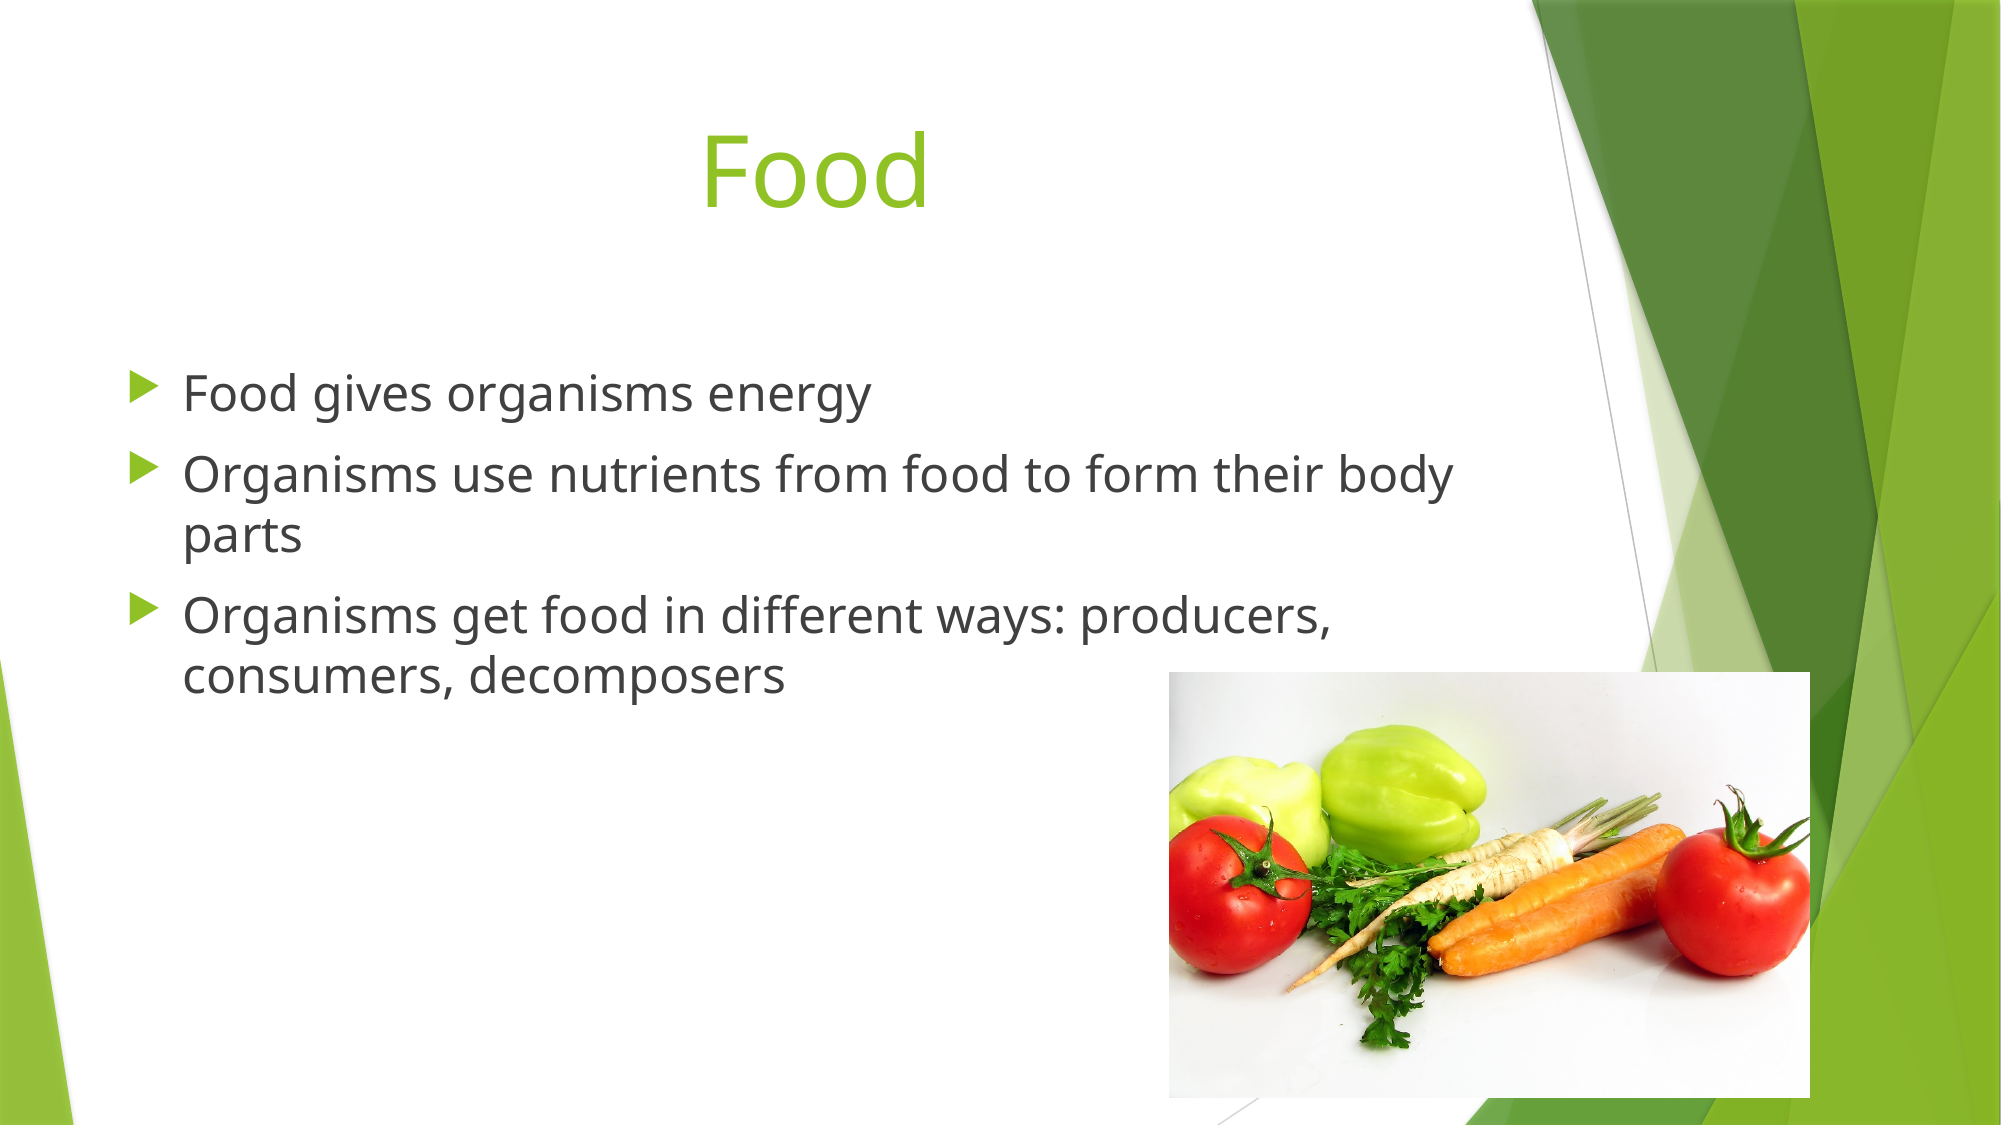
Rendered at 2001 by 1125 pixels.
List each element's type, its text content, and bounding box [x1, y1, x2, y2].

title Food [111, 99, 1522, 317]
list Food gives organisms energy Organisms use nutrients from food to form their body parts Organisms get food in different ways: producers, consumers, decomposers [111, 354, 1522, 992]
picture [1169, 672, 1811, 1098]
